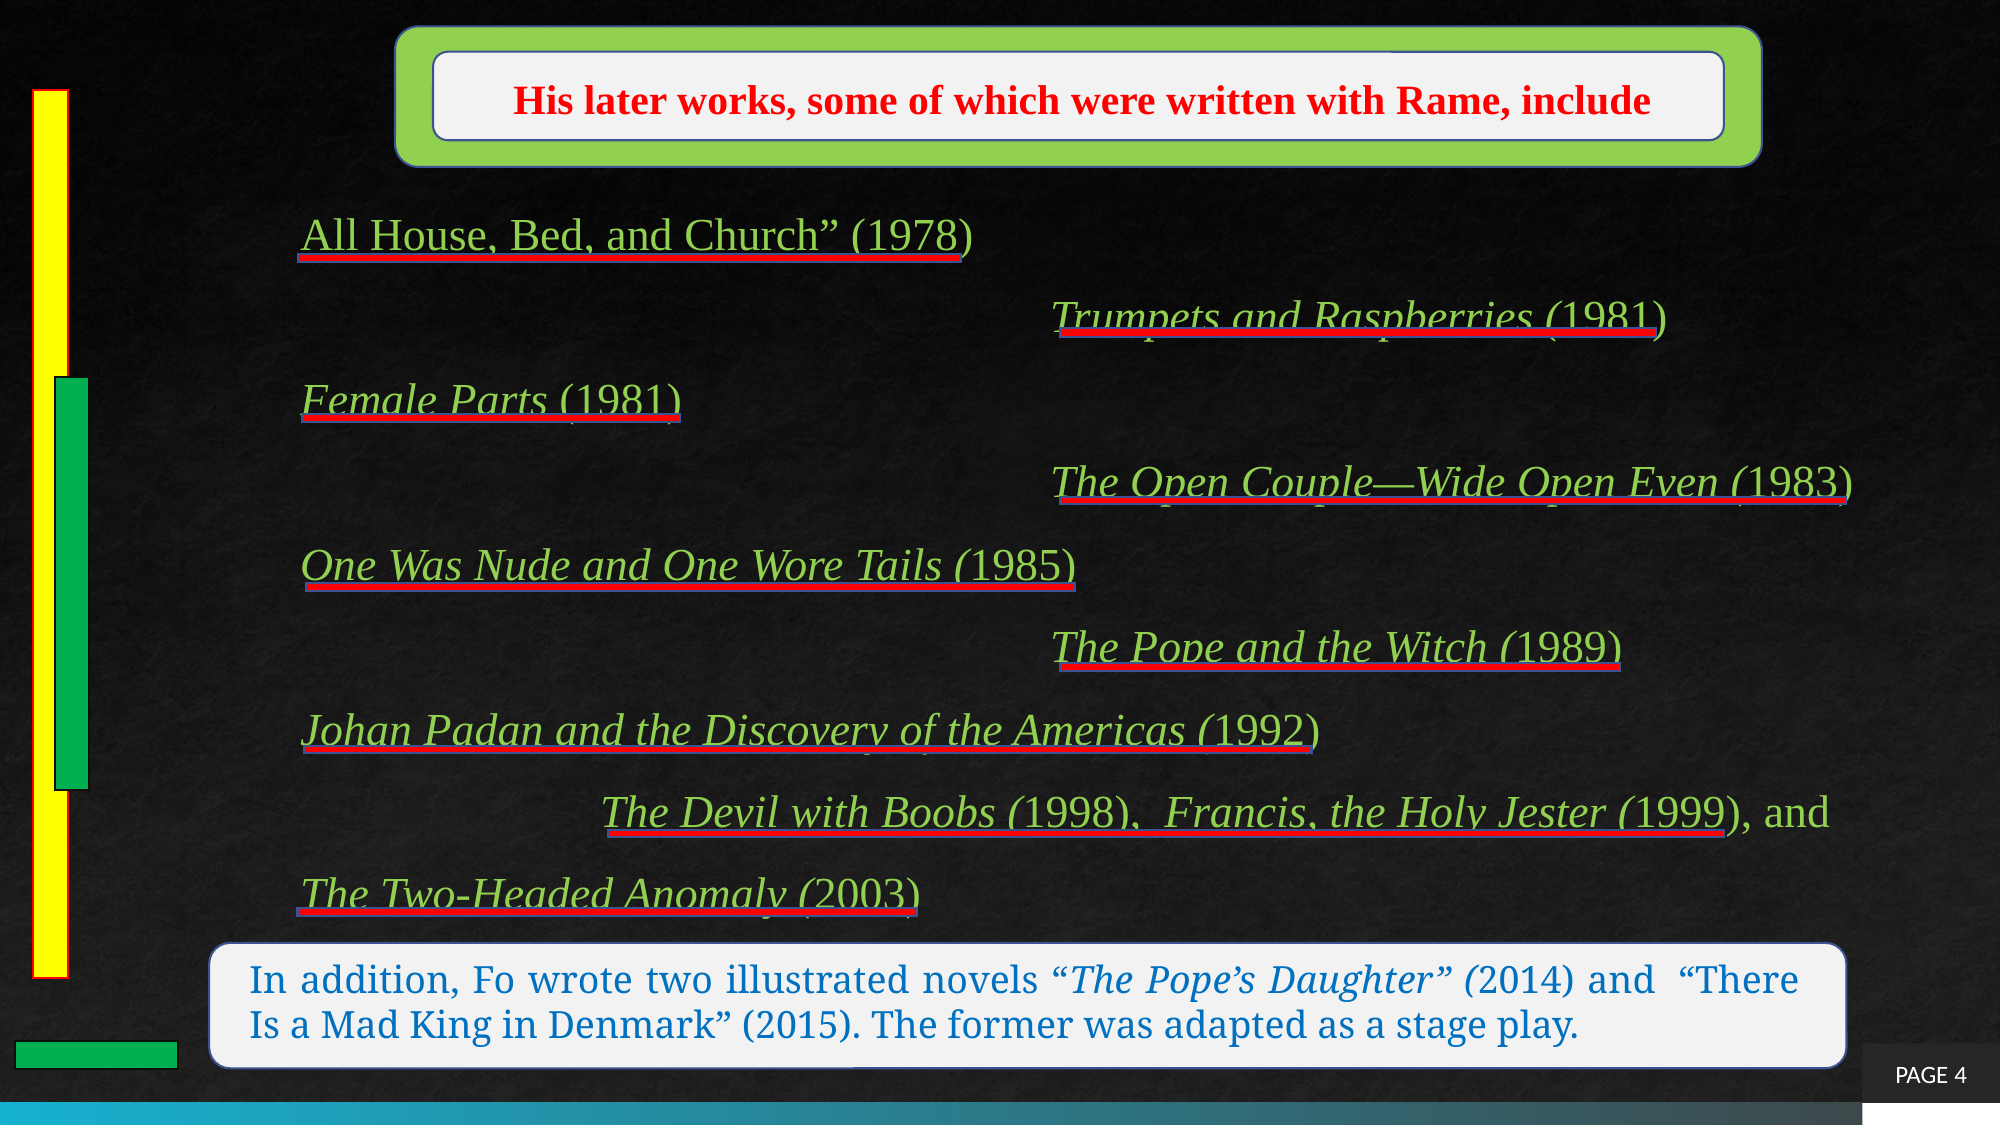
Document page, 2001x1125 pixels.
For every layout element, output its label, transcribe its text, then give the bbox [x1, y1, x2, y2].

text_box [296, 907, 918, 917]
text_box [14, 1040, 179, 1070]
text_box [393, 25, 1763, 168]
text_box [297, 253, 962, 263]
text_box [607, 829, 1725, 838]
text_box All House, Bed, and Church” (1978) Trumpets and Raspberries (1981) Female Parts (1981) The Open Couple—Wide Open Even (1983) One Was Nude and One Wore Tails (1985) The Pope and the Witch (1989) Johan Padan and the Discovery of the Americas (1992) The Devil with Boobs (1998), Francis, the Holy Jester (1999), and The Two-Headed Anomaly (2003) [135, 114, 1921, 927]
text_box [431, 50, 1725, 142]
text_box [305, 582, 1076, 592]
text_box PAGE 4 [1862, 1043, 2000, 1103]
text_box [1059, 327, 1657, 338]
text_box [1059, 662, 1621, 672]
picture [0, 0, 2000, 1103]
text_box [303, 745, 1313, 754]
text_box [301, 413, 681, 423]
text_box His later works, some of which were written with Rame, include [498, 65, 1742, 176]
text_box [54, 376, 90, 791]
text_box In addition, Fo wrote two illustrated novels “The Pope’s Daughter” (2014) and “There Is a Mad King in Denmark” (2015). The former was adapted as a stage play. [234, 948, 1815, 1054]
text_box [1059, 496, 1847, 505]
text_box [32, 89, 69, 979]
text_box [208, 941, 1848, 1070]
